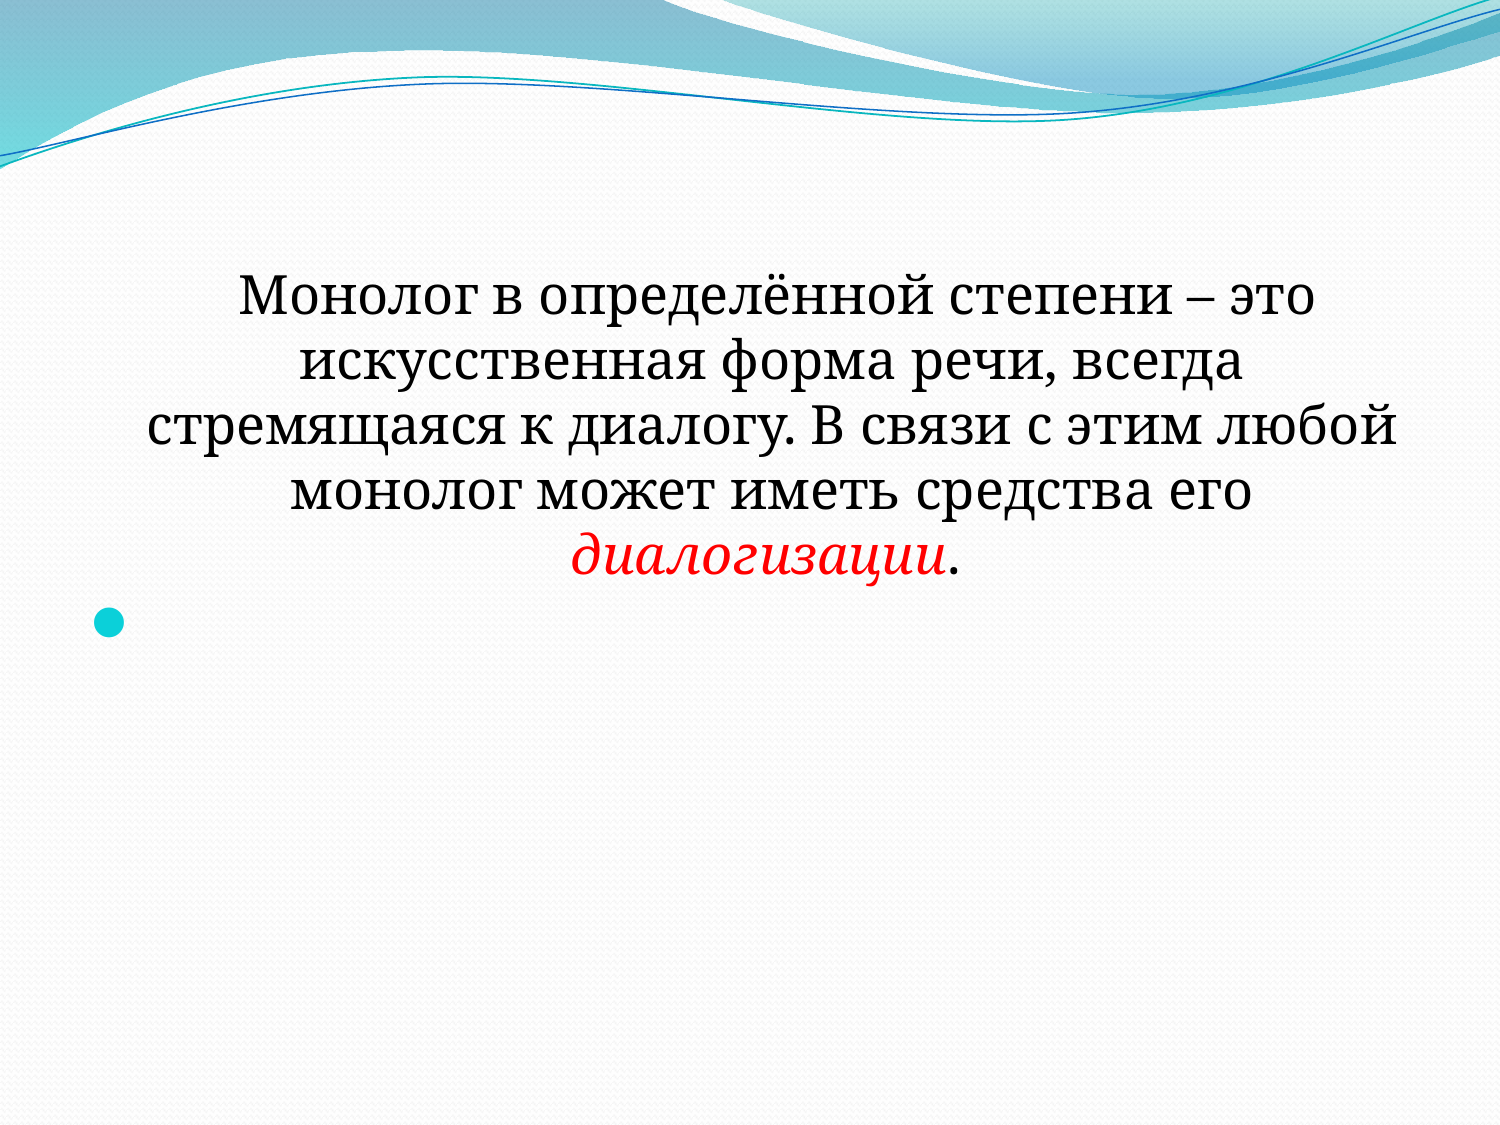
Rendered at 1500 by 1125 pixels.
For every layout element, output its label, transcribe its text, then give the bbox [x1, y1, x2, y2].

list Монолог в определённой степени – это искусственная форма речи, всегда стремящаяся к диалогу. В связи с этим любой монолог может иметь средства его диалогизации. [75, 101, 1425, 1038]
